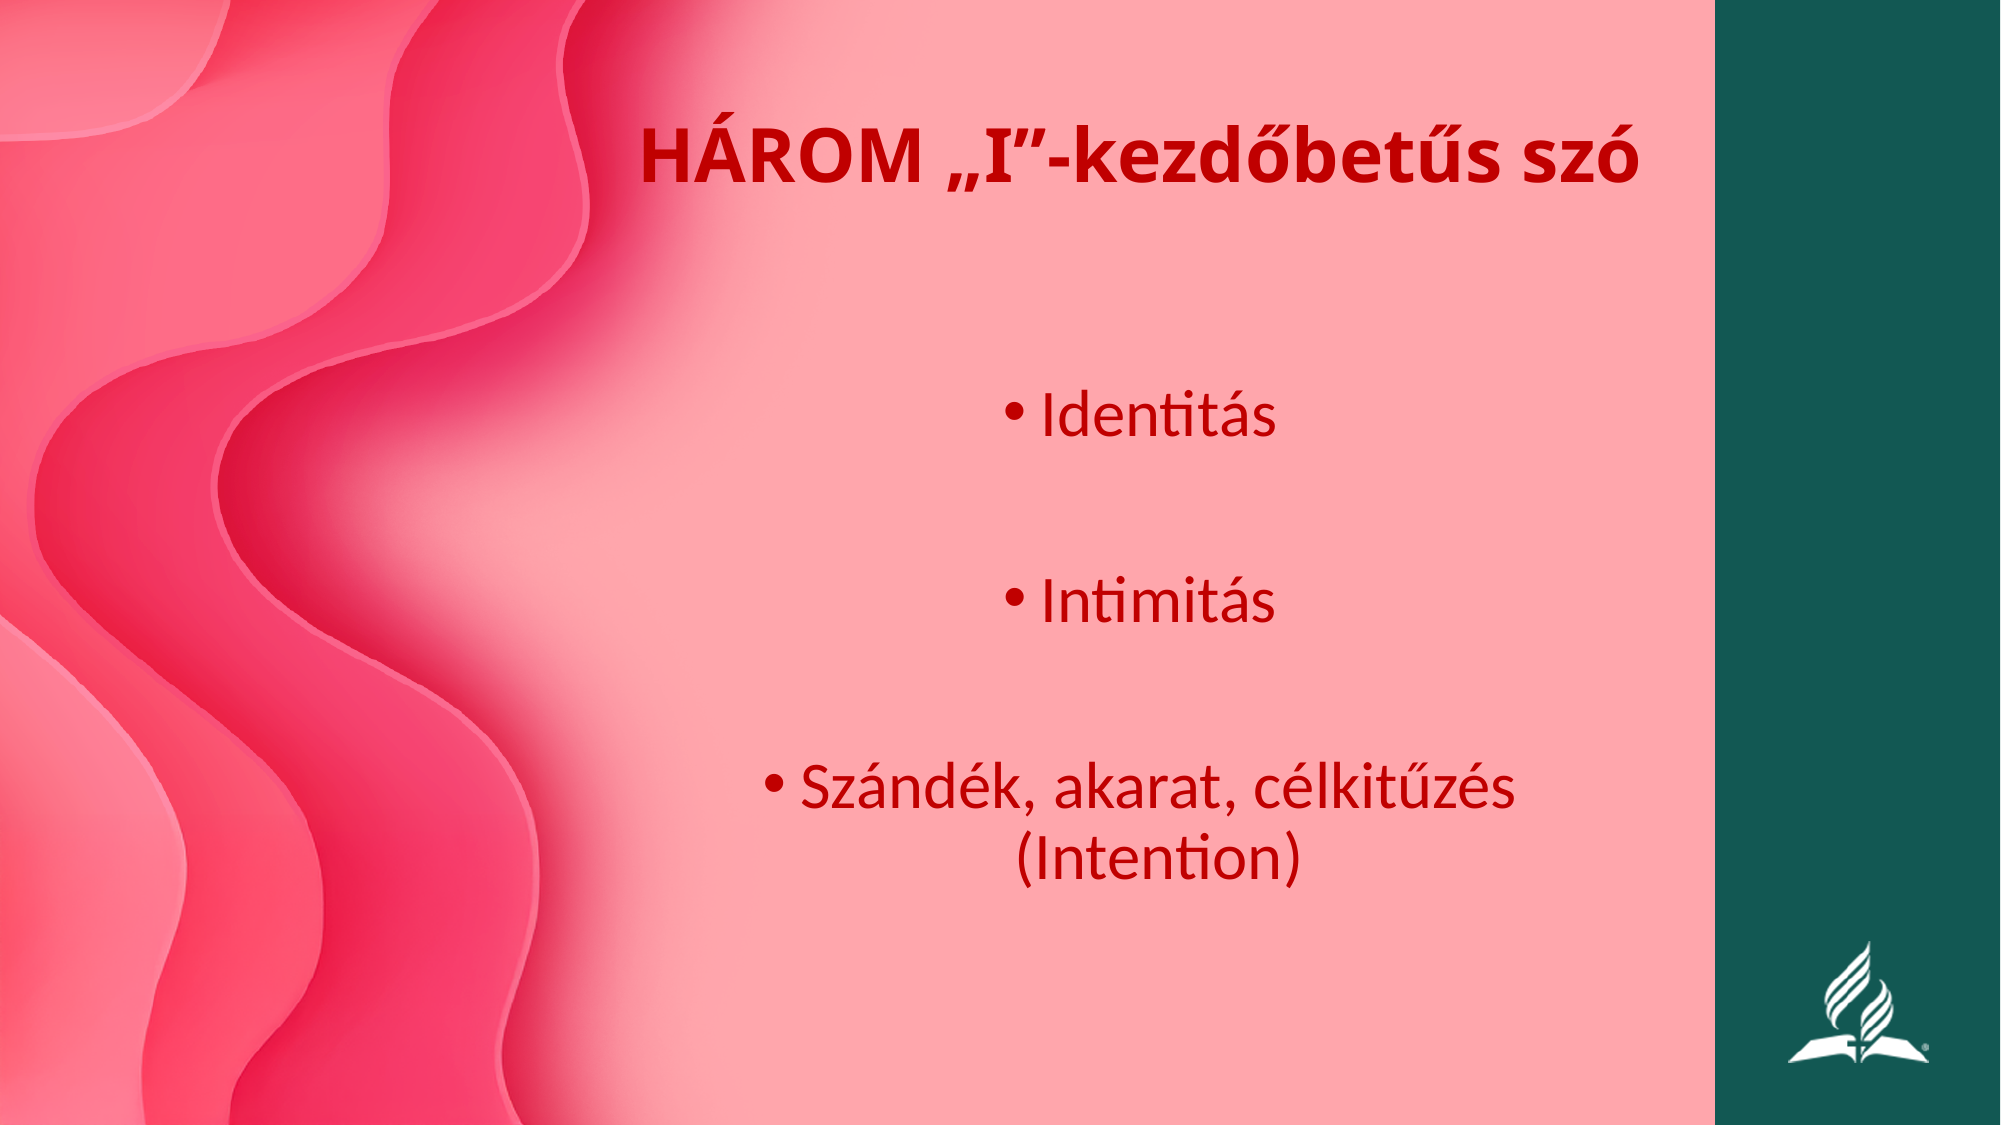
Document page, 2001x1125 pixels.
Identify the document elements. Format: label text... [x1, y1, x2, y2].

picture [0, 0, 2001, 1125]
list Identitás Intimitás Szándék, akarat, célkitűzés (Intention) [603, 371, 1678, 917]
title HÁROM „I”-kezdőbetűs szó [603, 35, 1678, 282]
